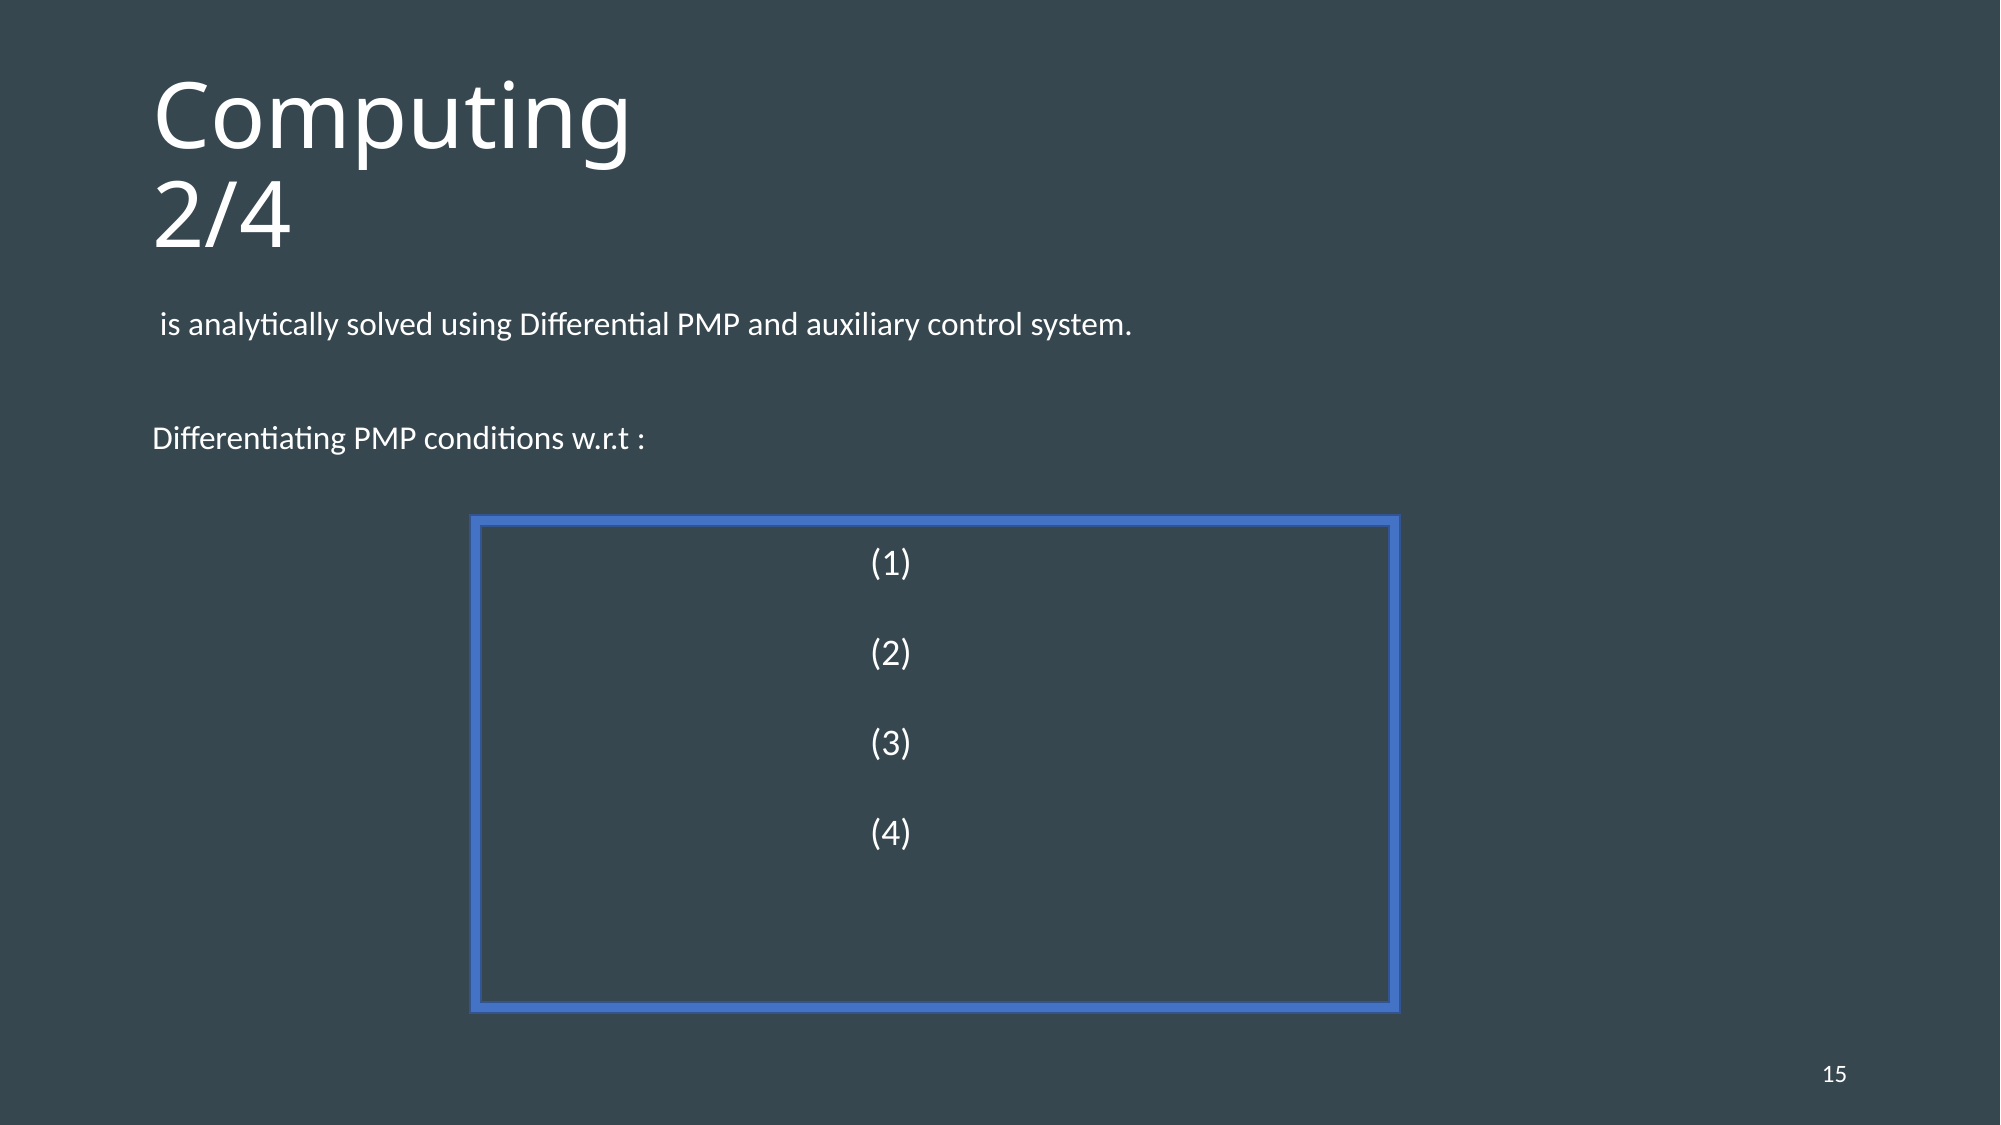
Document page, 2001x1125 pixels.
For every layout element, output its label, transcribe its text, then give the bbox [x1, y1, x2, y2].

slide_number 15 [1412, 1042, 1863, 1103]
text_box [469, 514, 1401, 1014]
